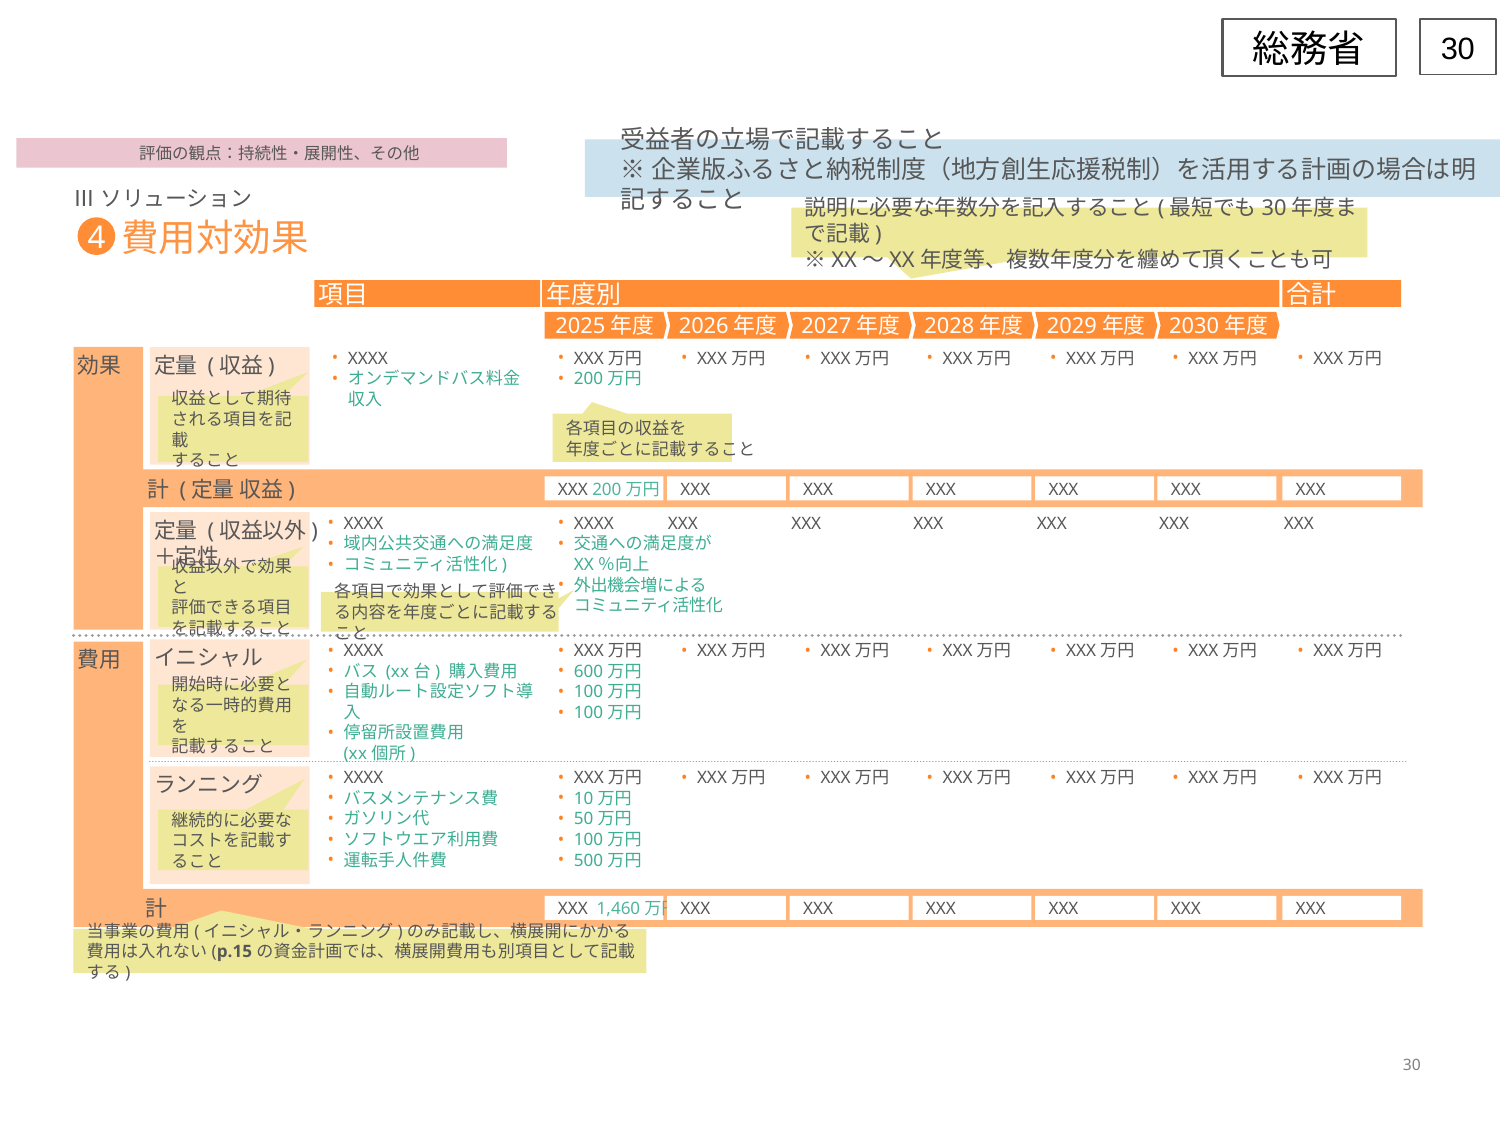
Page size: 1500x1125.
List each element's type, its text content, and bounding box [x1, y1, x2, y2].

text_box XXXX オンデマンドバス料金 収入 [318, 346, 534, 466]
text_box 計 [140, 888, 1423, 928]
text_box XXX万円 [1036, 638, 1157, 758]
text_box XXXX 交通への満足度が XX％向上 外出機会増による コミュニティ活性化 [544, 511, 664, 631]
text_box 評価の観点：持続性・展開性、その他 [15, 137, 508, 169]
text_box 4 [77, 217, 116, 255]
text_box Ⅲソリューション [73, 186, 1423, 210]
text_box XXX万円 [1283, 346, 1404, 466]
text_box XXX万円 [1283, 638, 1404, 758]
text_box XXX [790, 511, 911, 631]
text_box XXX [667, 511, 788, 631]
text_box 各項目で効果として評価できる内容を年度ごとに記載すること [319, 591, 560, 633]
text_box XXX [1158, 511, 1279, 631]
text_box XXXX バス (xx台) 購入費用 自動ルート設定ソフト導入 停留所設置費用 (xx個所) [313, 638, 544, 758]
text_box XXXX 域内公共交通への満足度 コミュニティ活性化) [313, 511, 544, 631]
text_box 継続的に必要な コストを記載すること [157, 777, 310, 872]
text_box XXX [1157, 475, 1277, 501]
text_box 各項目の収益を 年度ごとに記載すること [551, 401, 667, 463]
text_box XXX万円 [667, 766, 788, 885]
text_box XXX万円 600万円 100万円 100万円 [544, 638, 664, 758]
text_box 当事業の費用(イニシャル・ランニング)のみ記載し、横展開にかかる費用は入れない(p.15の資金計画では、横展開費用も別項目として記載する) [72, 909, 648, 974]
text_box 年度別 [542, 280, 1280, 307]
text_box ランニング [149, 766, 310, 885]
text_box XXX [1283, 511, 1404, 631]
text_box XXX [789, 475, 909, 501]
text_box XXX [912, 895, 1032, 921]
text_box XXX 1,460万円 [544, 895, 664, 921]
text_box XXX [1034, 475, 1155, 501]
text_box XXX万円 [1158, 346, 1279, 466]
text_box 受益者の立場で記載すること ※企業版ふるさと納税制度（地方創生応援税制）を活用する計画の場合は明記すること [584, 138, 1500, 198]
text_box XXX万円 [790, 766, 911, 885]
text_box 2026年度 [667, 311, 790, 339]
text_box 定量 (収益) [149, 346, 310, 466]
text_box 効果 [73, 346, 144, 631]
text_box XXX万円 [912, 638, 1033, 758]
text_box 2029年度 [1035, 311, 1158, 339]
text_box XXX万円 [790, 638, 911, 758]
text_box XXX [1281, 475, 1402, 501]
text_box 費用 [73, 641, 144, 928]
text_box XXX [1034, 895, 1155, 921]
text_box XXX [1157, 895, 1277, 921]
text_box XXX [666, 895, 787, 921]
text_box XXX [1281, 895, 1402, 921]
text_box 30 [1419, 18, 1497, 75]
text_box XXX [666, 475, 787, 501]
text_box XXX [1036, 511, 1157, 631]
text_box 計 (定量 収益) [144, 469, 1423, 508]
text_box XXX万円 [912, 766, 1033, 885]
text_box 2030年度 [1157, 311, 1280, 339]
text_box 2025年度 [544, 311, 667, 339]
text_box XXX万円 [1036, 346, 1157, 466]
text_box XXX万円 10万円 50万円 100万円 500万円 [544, 766, 664, 885]
text_box 開始時に必要と なる一時的費用を 記載すること [157, 658, 310, 746]
text_box XXX万円 [1158, 766, 1279, 885]
text_box XXX万円 [667, 346, 788, 466]
text_box XXX万円 [1283, 766, 1404, 885]
text_box 説明に必要な年数分を記入すること(最短でも30年度まで記載) ※XX～XX年度等、複数年度分を纏めて頂くことも可 [790, 206, 1369, 280]
text_box 合計 [1282, 280, 1402, 307]
title 費用対効果 [77, 219, 888, 261]
text_box XXX 200万円 [544, 475, 664, 501]
text_box XXXX バスメンテナンス費 ガソリン代 ソフトウエア利用費 運転手人件費 [313, 766, 544, 885]
text_box XXX万円 [1158, 638, 1279, 758]
text_box 2027年度 [789, 311, 912, 339]
text_box XXX万円 [790, 346, 911, 466]
text_box 収益として期待 される項目を記載 すること [157, 371, 310, 463]
text_box 項目 [314, 280, 541, 307]
title 費用対効果 [1022, 219, 1423, 261]
text_box XXX [912, 475, 1032, 501]
text_box XXX万円 [667, 638, 788, 758]
text_box 2028年度 [912, 311, 1035, 339]
text_box 定量 (収益以外) ＋定性 [149, 511, 310, 631]
text_box XXX万円 200万円 [544, 346, 664, 466]
text_box XXX万円 [1036, 766, 1157, 885]
text_box 総務省 [1222, 18, 1397, 77]
text_box XXX万円 [912, 346, 1033, 466]
text_box 収益以外で効果と 評価できる項目を記載すること [157, 545, 310, 628]
text_box XXX [789, 895, 909, 921]
text_box イニシャル [149, 638, 310, 758]
text_box XXX [912, 511, 1033, 631]
